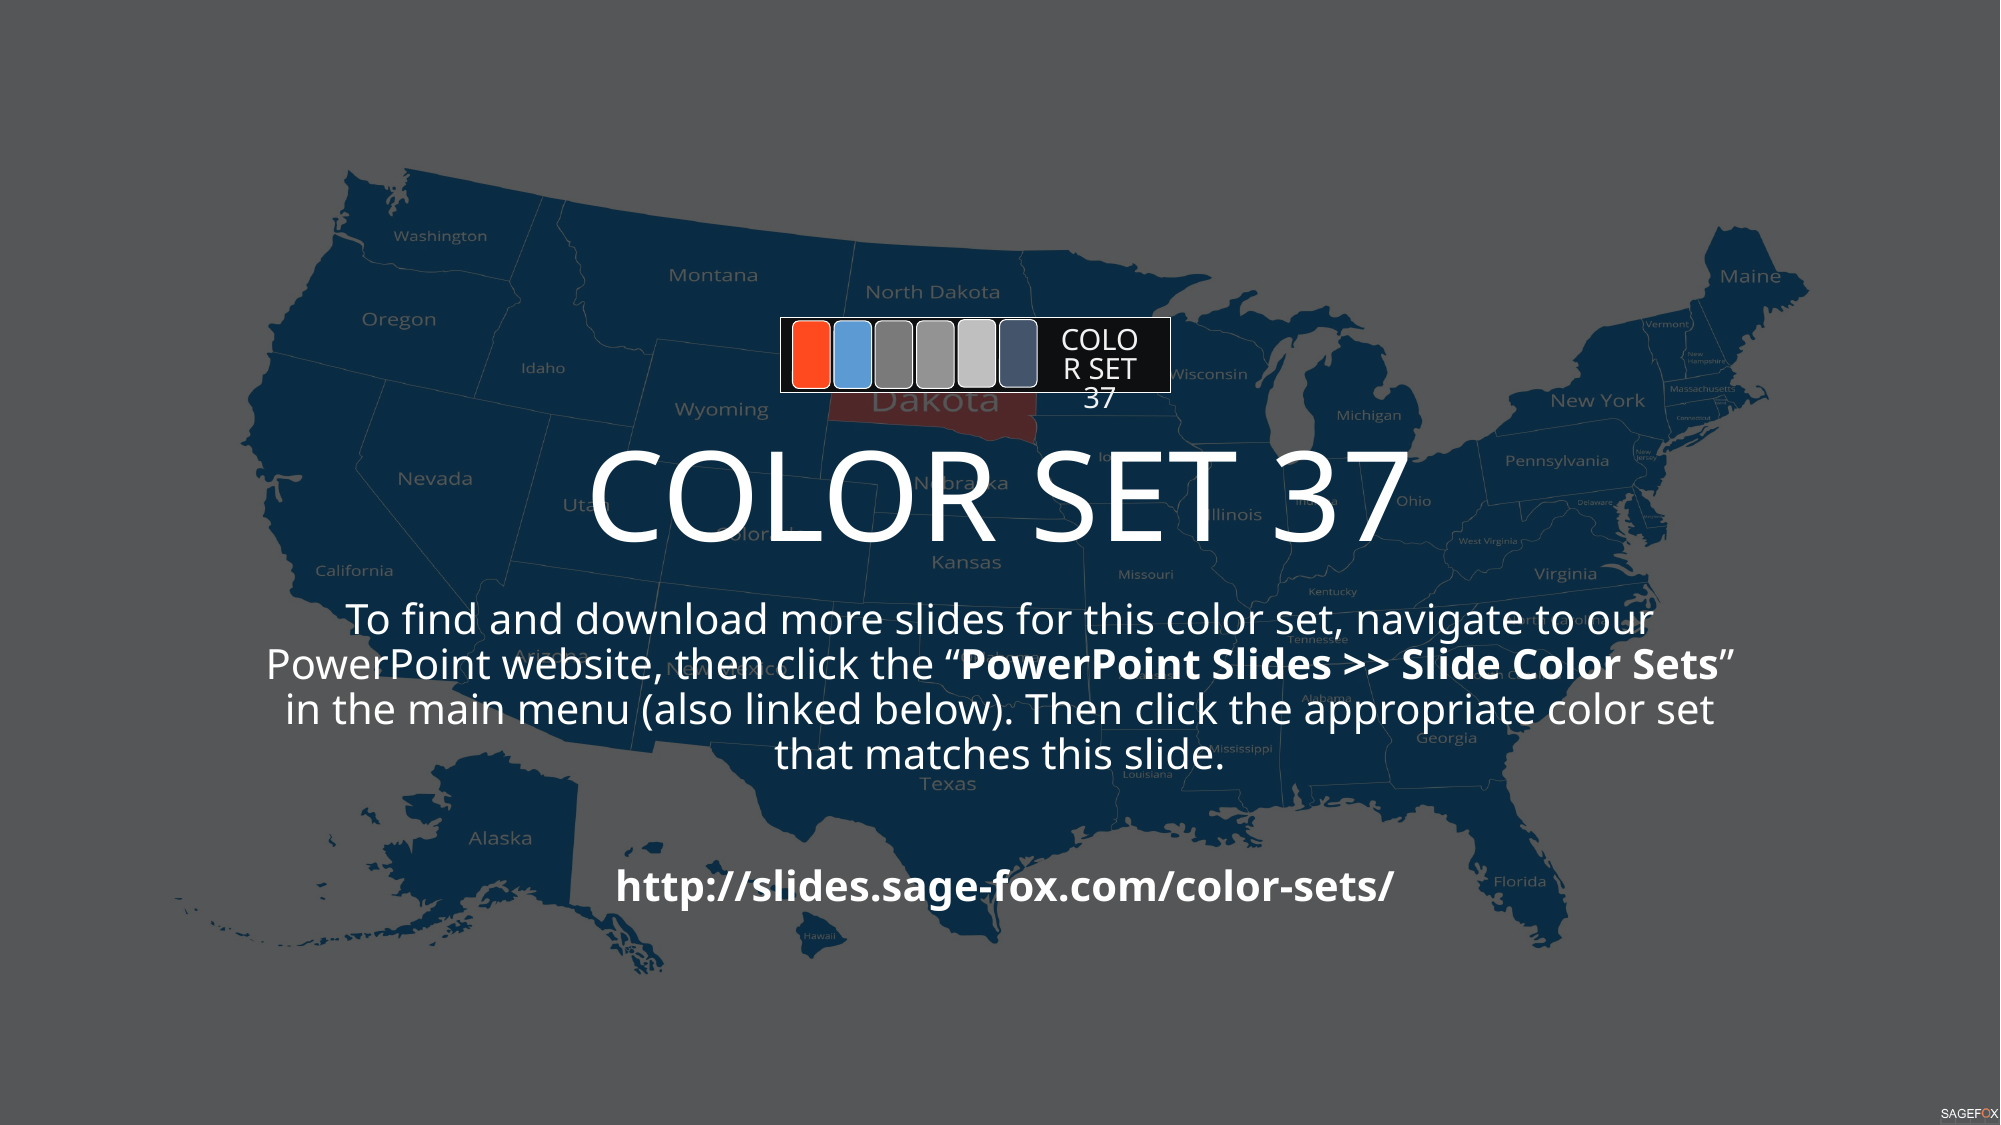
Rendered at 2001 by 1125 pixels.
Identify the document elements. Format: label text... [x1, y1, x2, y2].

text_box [780, 317, 1171, 395]
picture [1940, 0, 2001, 1125]
subtitle To find and download more slides for this color set, navigate to our PowerPoint website, then click the “PowerPoint Slides >> Slide Color Sets” in the main menu (also linked below). Then click the appropriate color set that matches this slide. http://slides.sage-fox.com/color-sets/ [249, 590, 1750, 863]
title COLOR SET 37 [249, 184, 1750, 576]
